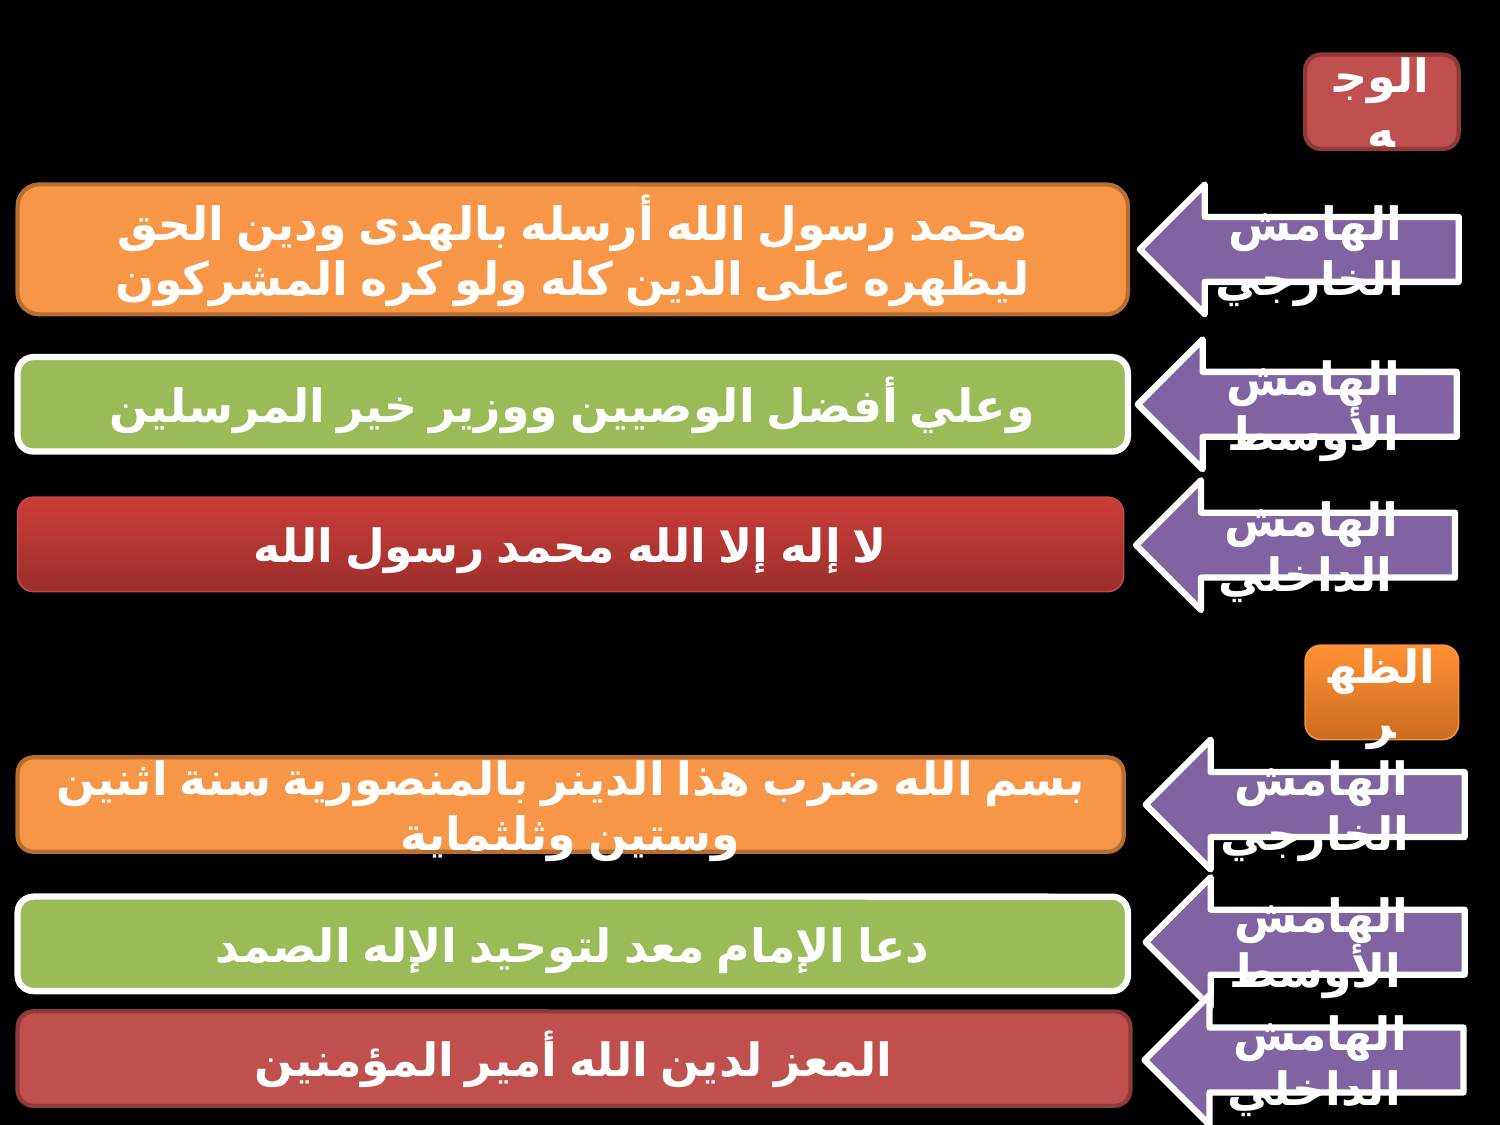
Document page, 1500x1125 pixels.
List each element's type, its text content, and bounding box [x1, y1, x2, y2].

text_box الهامش الداخلي [1141, 992, 1467, 1125]
text_box الهامش الداخلي [1132, 477, 1459, 613]
text_box دعا الإمام معد لتوحيد الإله الصمد [14, 893, 1132, 995]
text_box الهامش الأوسط [1135, 336, 1460, 473]
text_box المعز لدين الله أمير المؤمنين [15, 1009, 1133, 1108]
text_box محمد رسول الله أرسله بالهدى ودين الحق ليظهره على الدين كله ولو كره المشركون [15, 182, 1131, 317]
text_box الهامش الأوسط [1142, 874, 1468, 998]
text_box الهامش الخارجي [1136, 181, 1462, 318]
text_box الظهر [1304, 644, 1460, 741]
title [0, 0, 1500, 1125]
text_box الوجه [1302, 52, 1461, 152]
text_box وعلي أفضل الوصيين ووزير خير المرسلين [14, 353, 1132, 455]
text_box لا إله إلا الله محمد رسول الله [16, 496, 1125, 593]
text_box بسم الله ضرب هذا الدينر بالمنصورية سنة اثنين وستين وثلثماية [15, 755, 1126, 854]
text_box الهامش الخارجي [1142, 736, 1468, 873]
